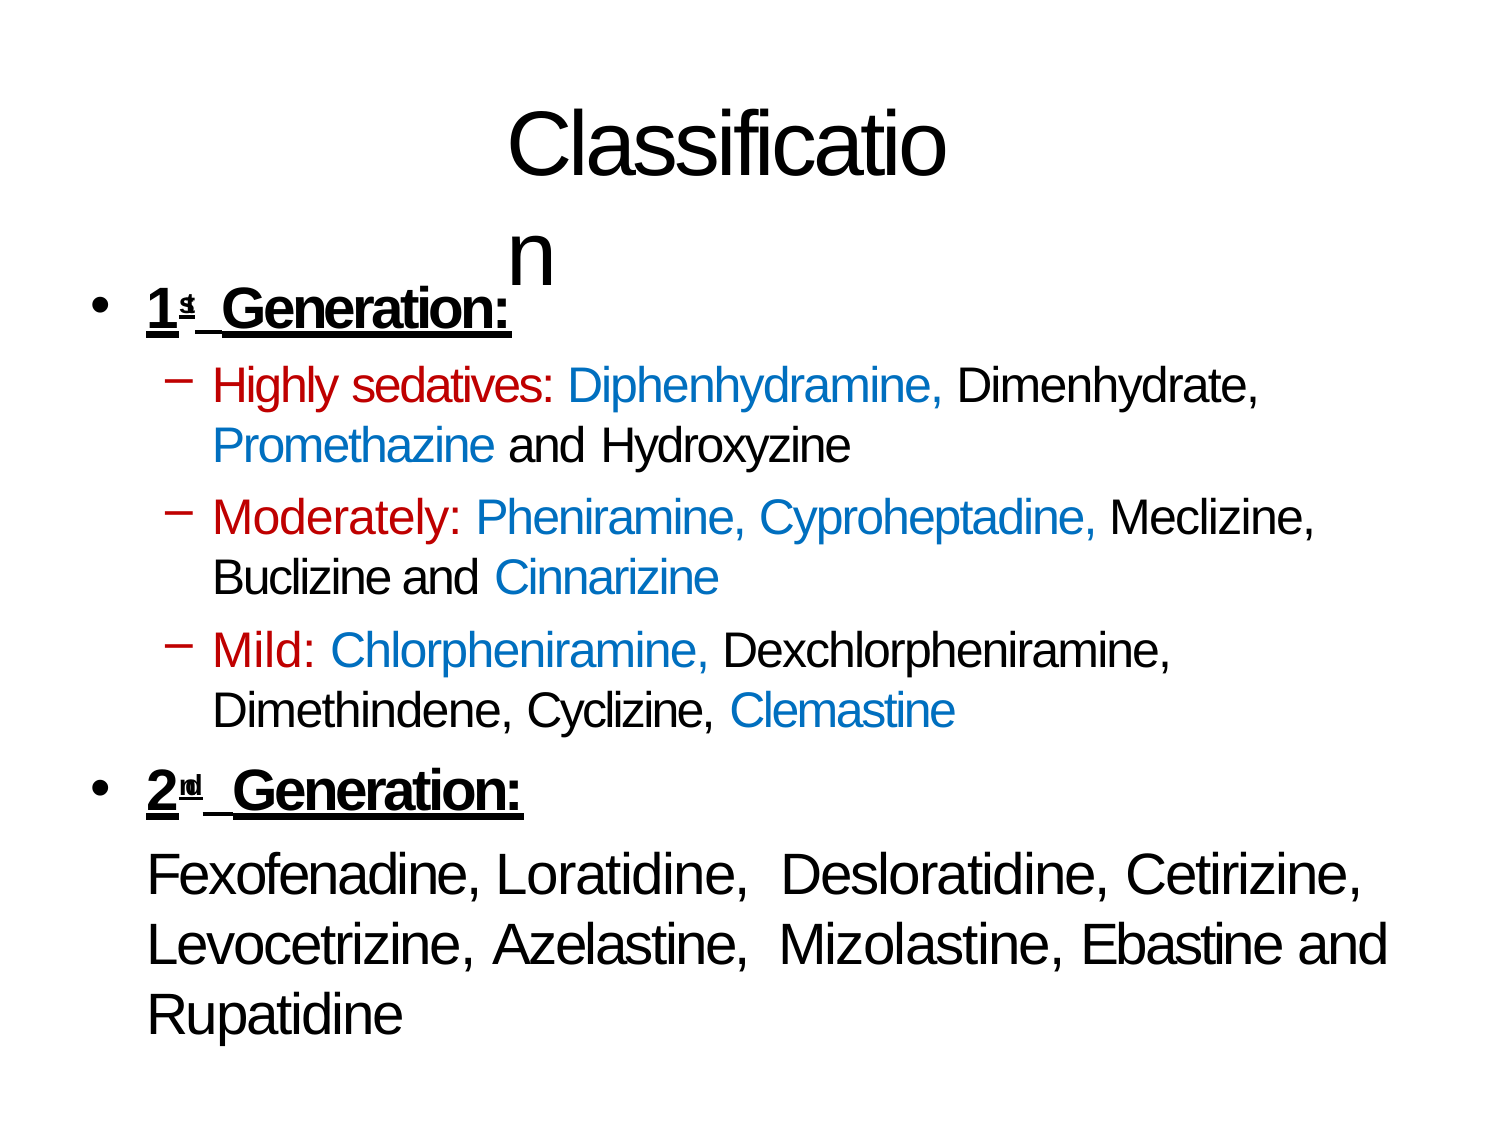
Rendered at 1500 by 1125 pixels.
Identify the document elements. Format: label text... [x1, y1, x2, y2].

text_box 1st Generation: Highly sedatives: Diphenhydramine, Dimenhydrate, Promethazine and Hydroxyzine Moderately: Pheniramine, Cyproheptadine, Meclizine, Buclizine and Cinnarizine Mild: Chlorpheniramine, Dexchlorpheniramine, Dimethindene, Cyclizine, Clemastine 2nd Generation: Fexofenadine, Loratidine, Desloratidine, Cetirizine, Levocetrizine, Azelastine, Mizolastine, Ebastine and Rupatidine [139, 253, 1463, 1047]
title Classification [504, 81, 995, 253]
text_box • [87, 746, 113, 819]
text_box • [87, 264, 113, 337]
